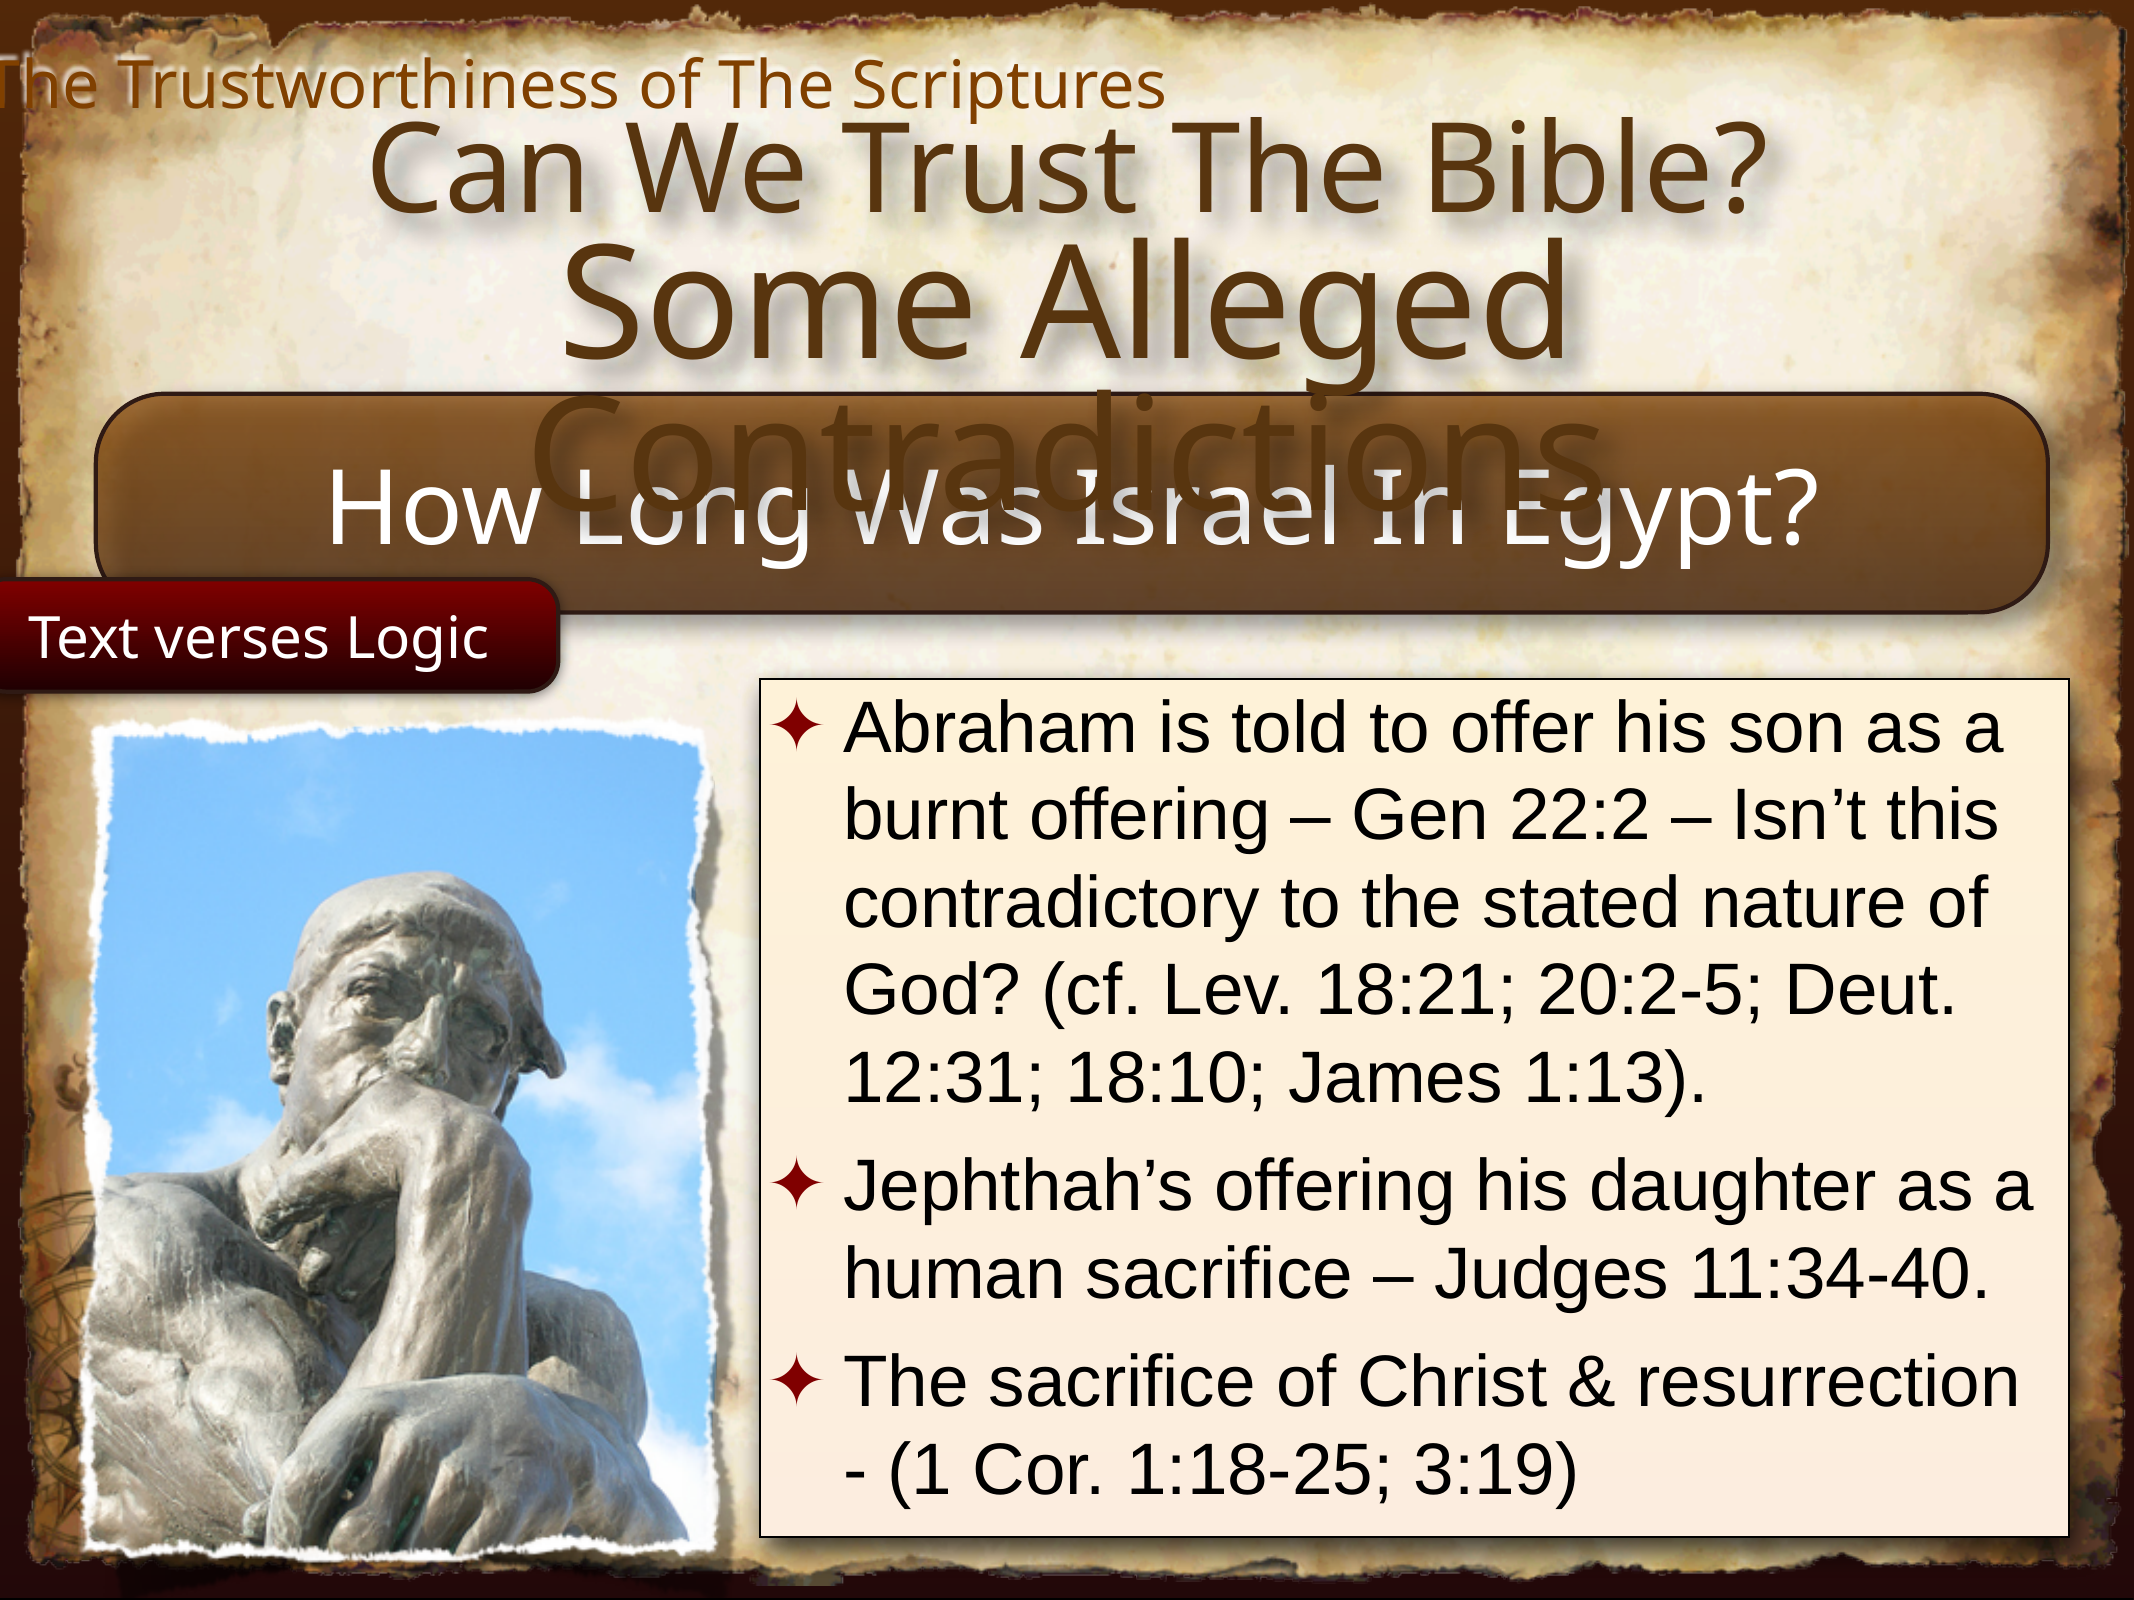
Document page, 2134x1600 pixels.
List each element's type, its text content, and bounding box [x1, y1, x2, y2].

text_box Text verses Logic [0, 579, 559, 692]
text_box Can We Trust The Bible? Some Alleged Contradictions [94, 116, 2041, 438]
picture [9, 0, 2134, 1600]
text_box Abraham is told to offer his son as a burnt offering – Gen 22:2 – Isn’t this contradictory to the stated nature of God? (cf. Lev. 18:21; 20:2-5; Deut. 12:31; 18:10; James 1:13). Jephthah’s offering his daughter as a human sacrifice – Judges 11:34-40. The sacrifice of Christ & resurrection - (1 Cor. 1:18-25; 3:19) [760, 679, 2069, 1538]
text_box The Trustworthiness of The Scriptures [0, 41, 1179, 202]
text_box How Long Was Israel In Egypt? [95, 456, 2048, 613]
picture [9, 202, 105, 579]
